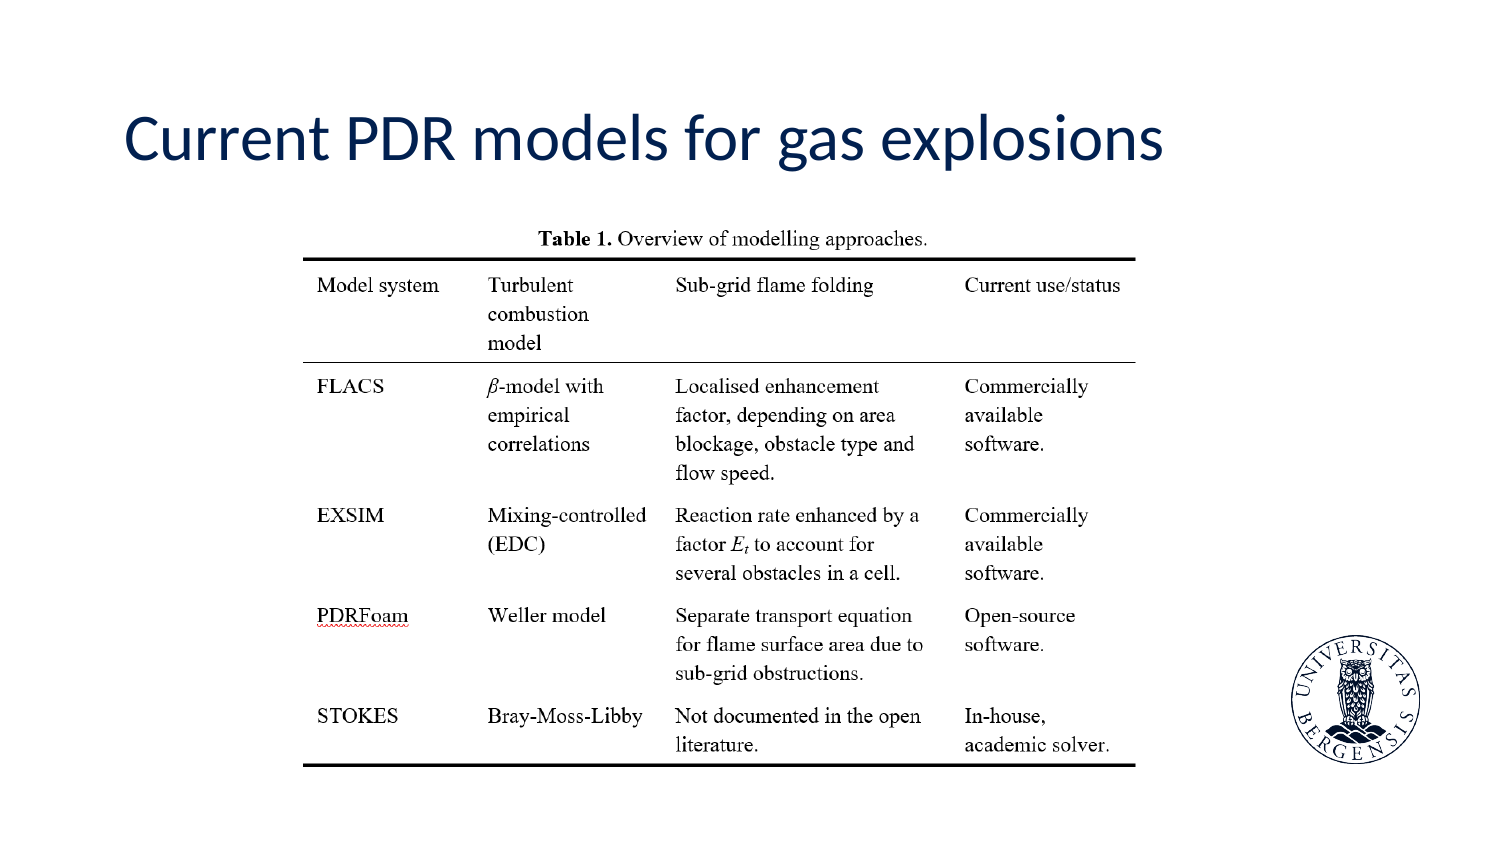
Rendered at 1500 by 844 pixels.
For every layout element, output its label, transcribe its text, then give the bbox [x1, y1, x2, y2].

title Current PDR models for gas explosions [109, 19, 1500, 183]
picture [1291, 635, 1420, 764]
picture [282, 197, 1188, 796]
